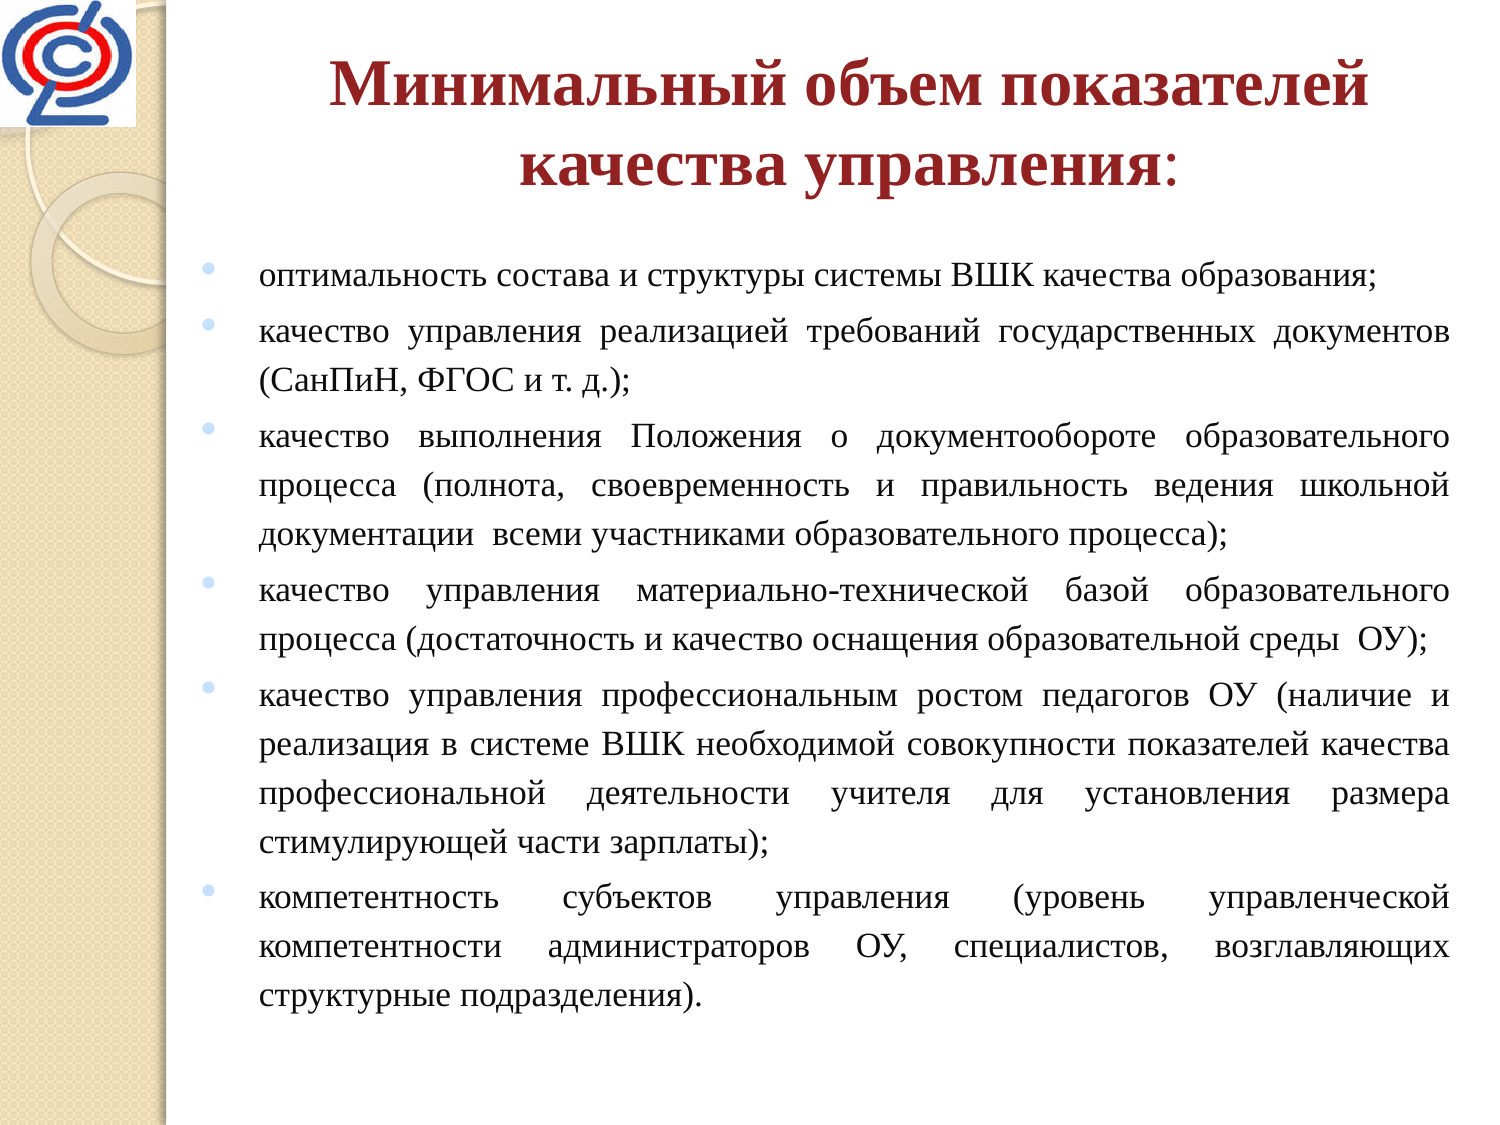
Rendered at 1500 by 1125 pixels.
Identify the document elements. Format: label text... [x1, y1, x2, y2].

picture [0, 0, 136, 127]
list оптимальность состава и структуры системы ВШК качества образования; качество управления реализацией требований государственных документов (СанПиН, ФГОС и т. д.); качество выполнения Положения о документообороте образовательного процесса (полнота, своевременность и правильность ведения школьной документации всеми участниками образовательного процесса); качество управления материально-технической базой образовательного процесса (достаточность и качество оснащения образовательной среды ОУ); качество управления профессиональным ростом педагогов ОУ (наличие и реализация в системе ВШК необходимой совокупности показателей качества профессиональной деятельности учителя для установления размера стимулирующей части зарплаты); компетентность субъектов управления (уровень управленческой компетентности администраторов ОУ, специалистов, возглавляющих структурные подразделения). [187, 237, 1466, 1026]
title Минимальный объем показателей качества управления: [235, 62, 1466, 175]
